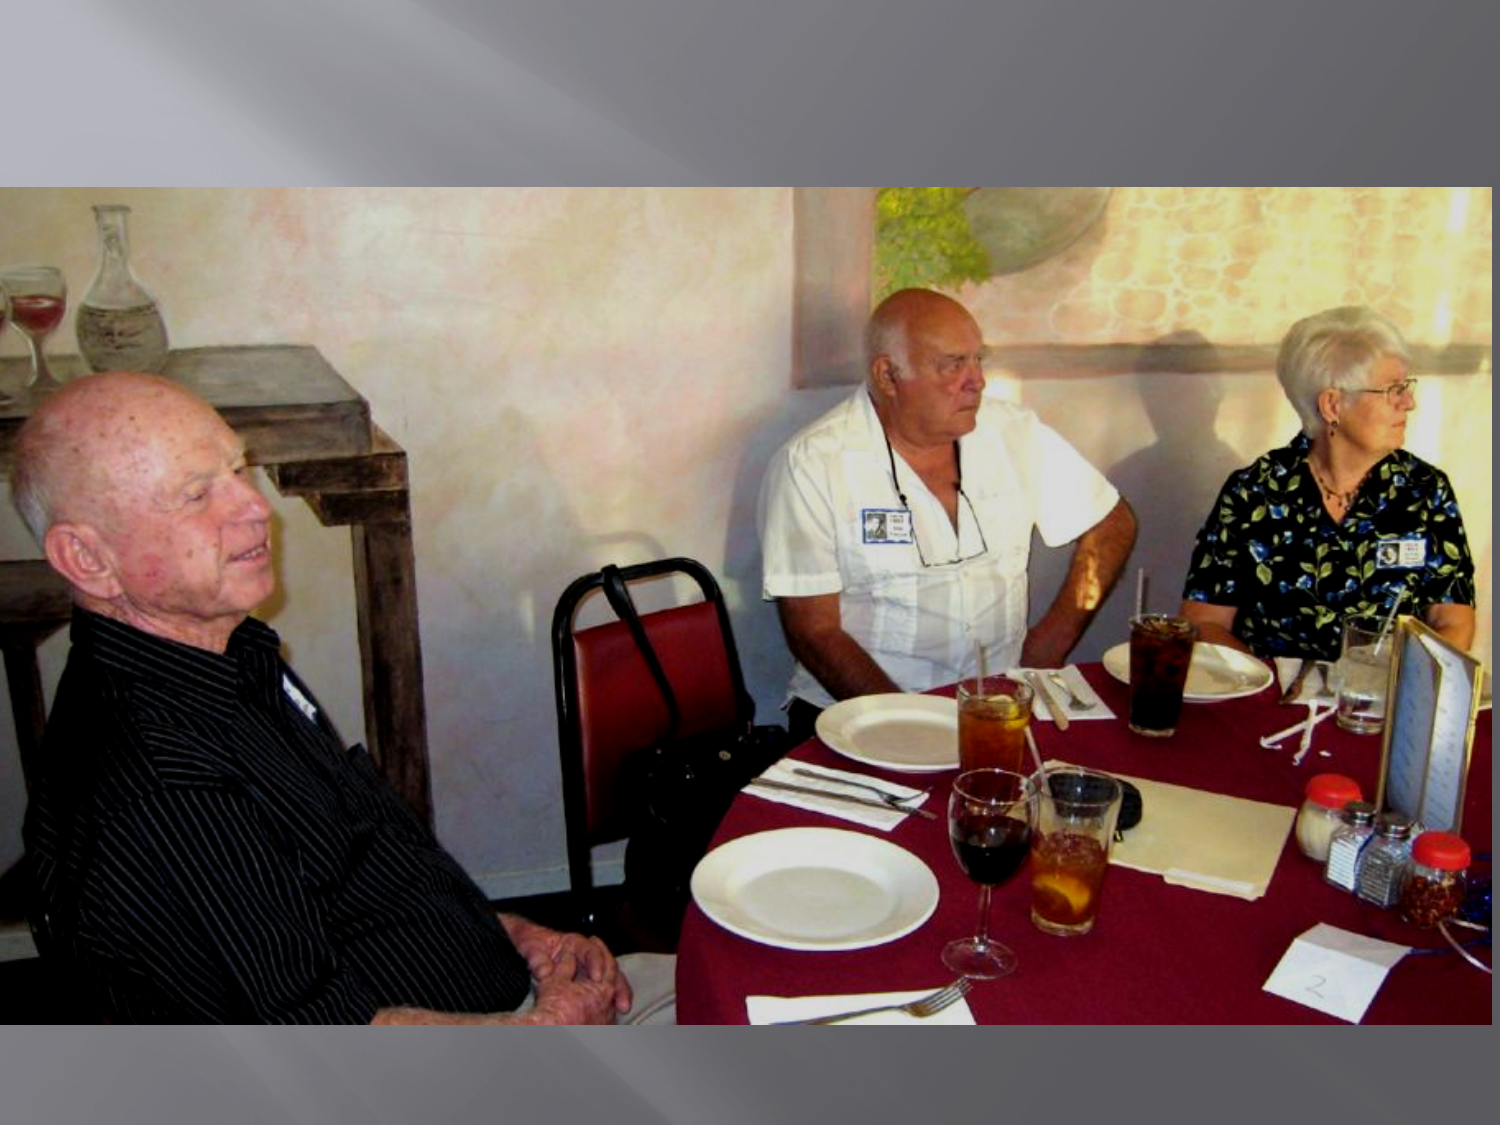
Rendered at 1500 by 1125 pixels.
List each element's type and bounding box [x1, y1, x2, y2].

picture [0, 187, 1493, 1026]
